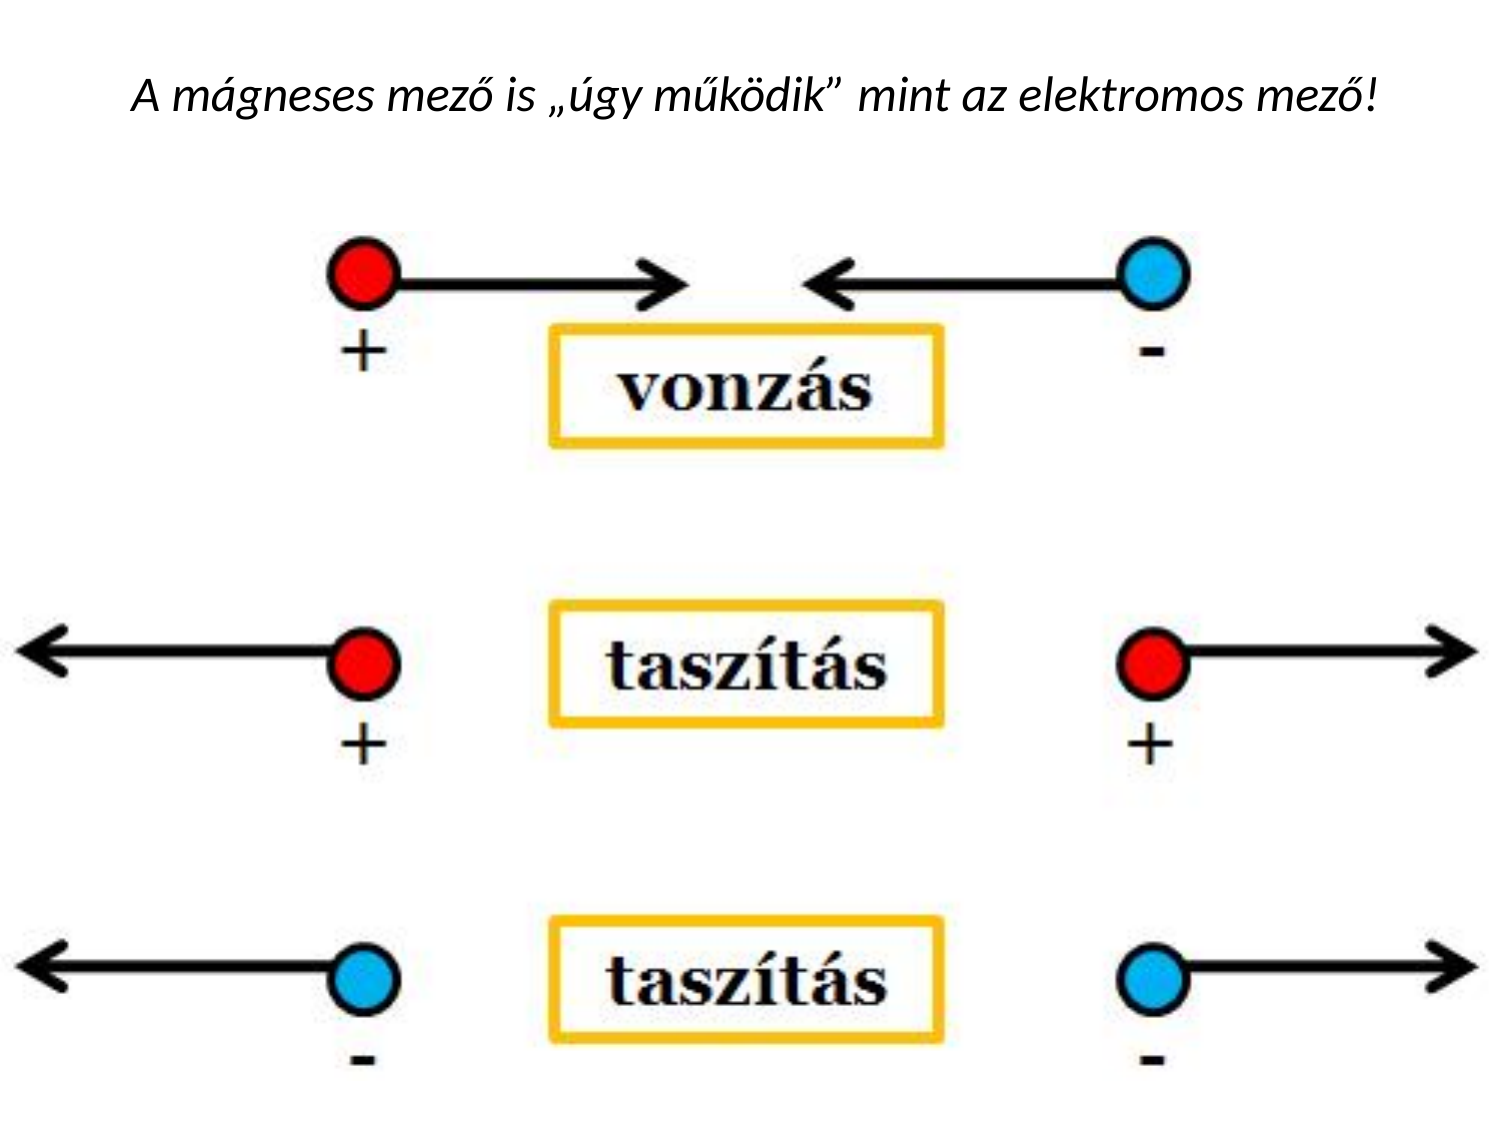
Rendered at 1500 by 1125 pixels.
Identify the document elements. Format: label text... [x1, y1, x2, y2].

text_box A mágneses mező is „úgy működik” mint az elektromos mező! [76, 54, 1436, 130]
picture [0, 231, 1500, 1082]
